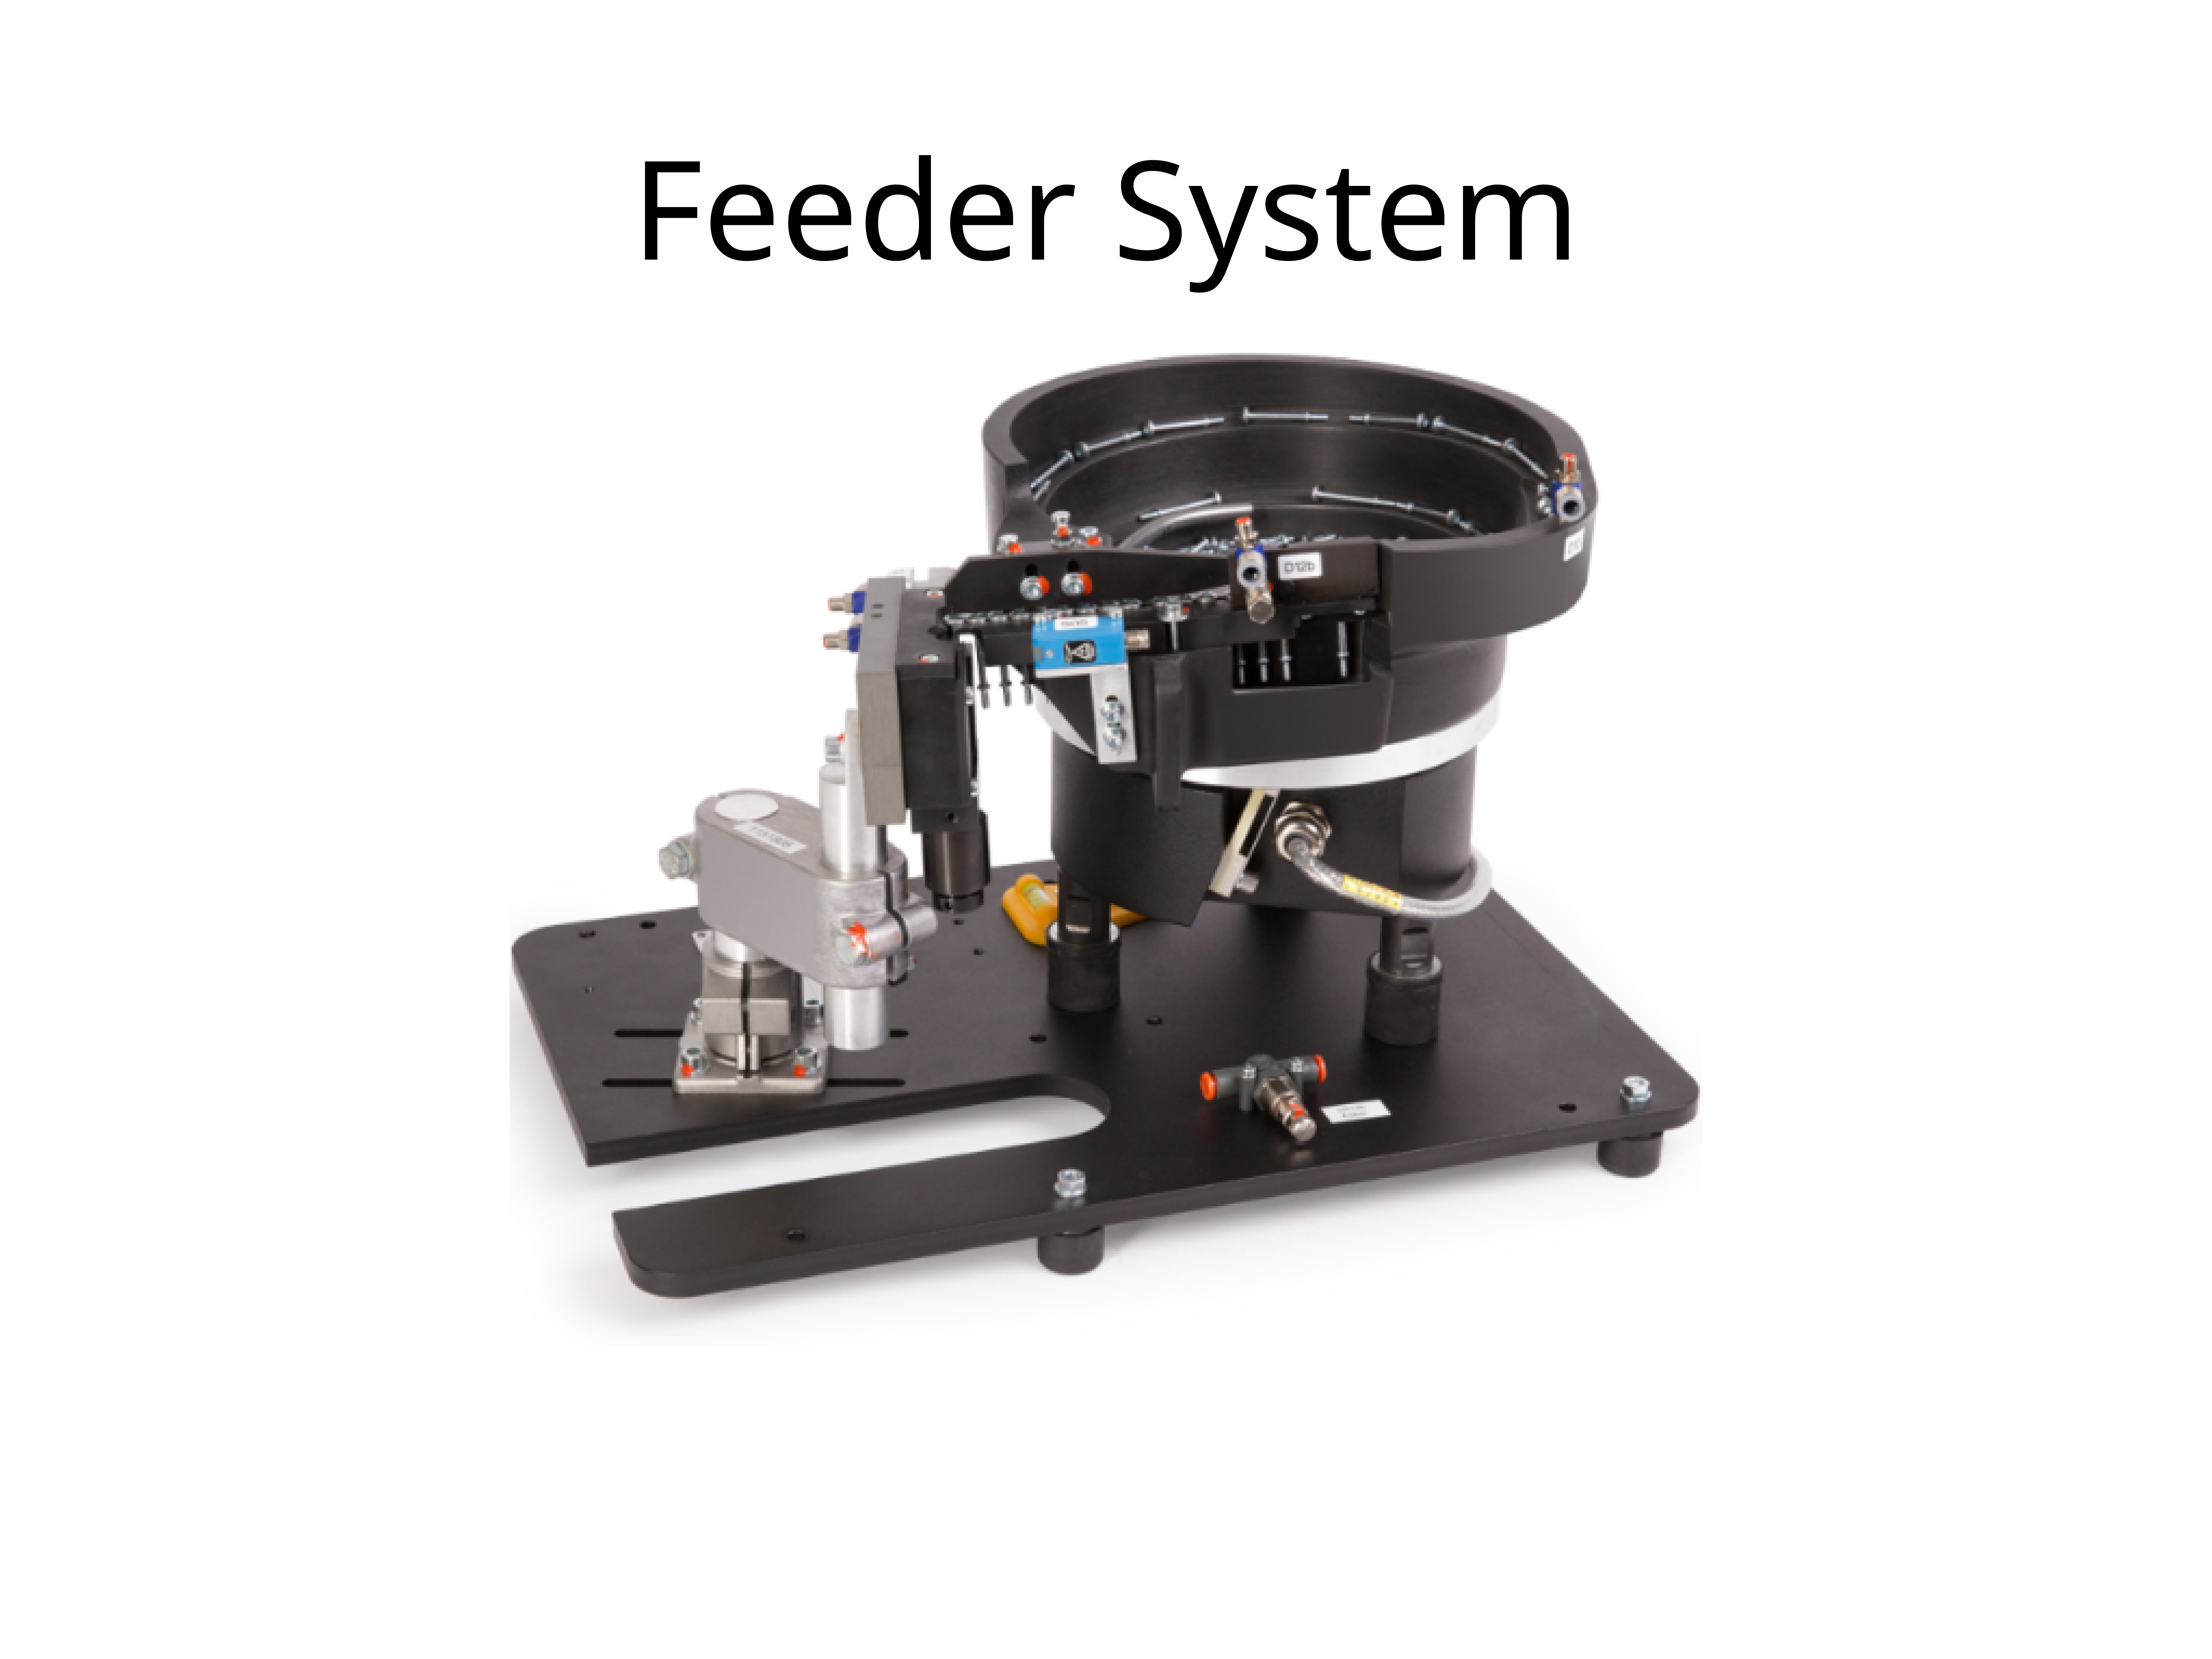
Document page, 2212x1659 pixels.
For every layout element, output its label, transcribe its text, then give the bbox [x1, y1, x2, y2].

title Feeder System [110, 66, 2102, 343]
picture [510, 312, 1702, 1347]
